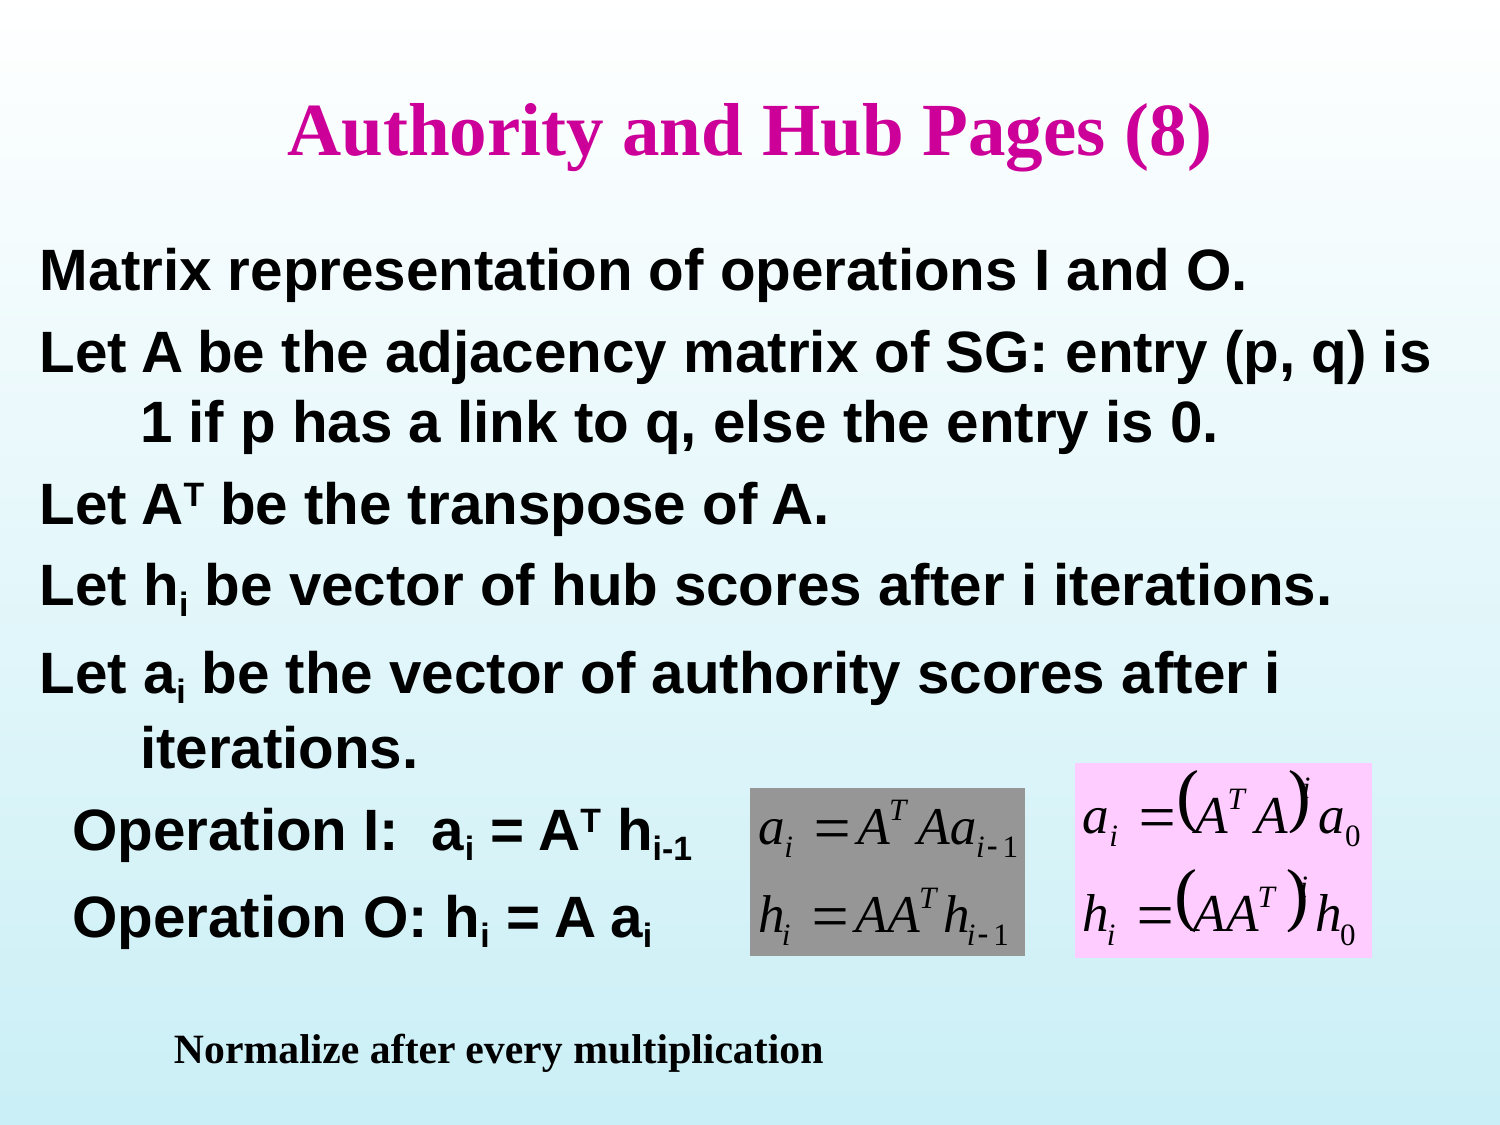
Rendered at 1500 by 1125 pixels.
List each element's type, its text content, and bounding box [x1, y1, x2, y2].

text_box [749, 787, 1026, 957]
list Matrix representation of operations I and O. Let A be the adjacency matrix of SG: entry (p, q) is 1 if p has a link to q, else the entry is 0. Let AT be the transpose of A. Let hi be vector of hub scores after i iterations. Let ai be the vector of authority scores after i iterations. Operation I: ai = AT hi-1 Operation O: hi = A ai [24, 224, 1463, 1088]
text_box Normalize after every multiplication [159, 1014, 839, 1080]
title Authority and Hub Pages (8) [112, 37, 1388, 213]
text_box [1074, 762, 1373, 959]
